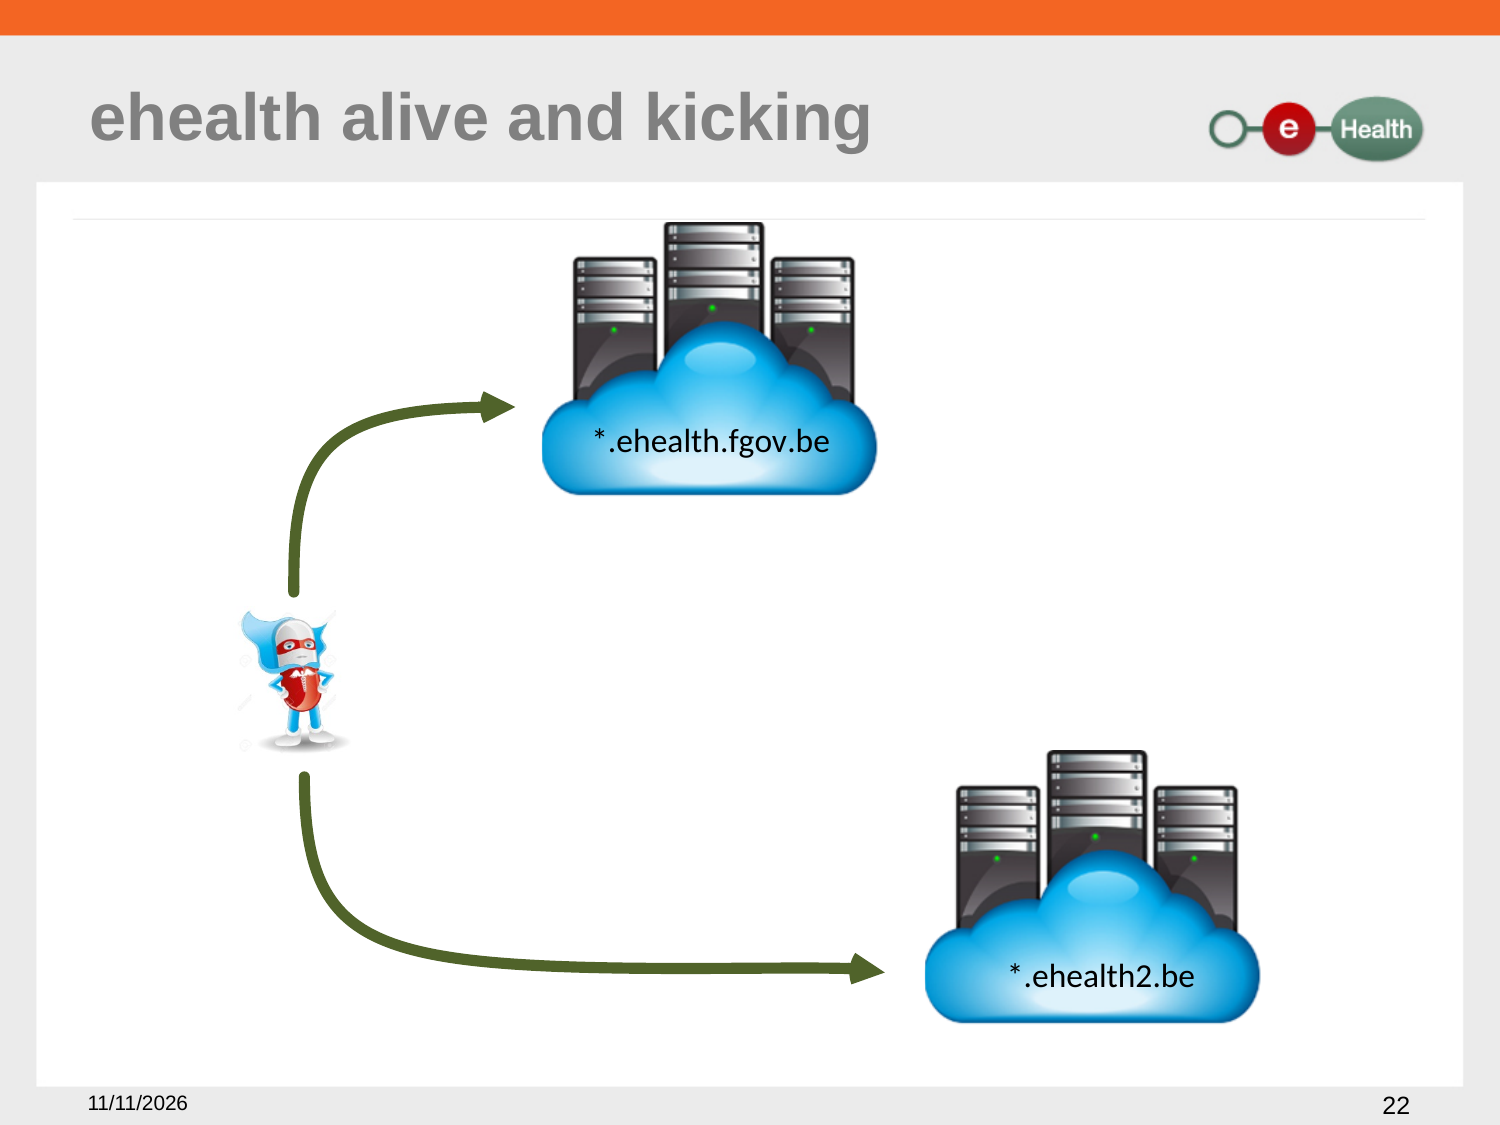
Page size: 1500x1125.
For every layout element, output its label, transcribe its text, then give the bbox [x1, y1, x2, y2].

title ehealth alive and kicking [75, 66, 1425, 185]
picture [0, 0, 1500, 1125]
text_box [51, 218, 1449, 1061]
